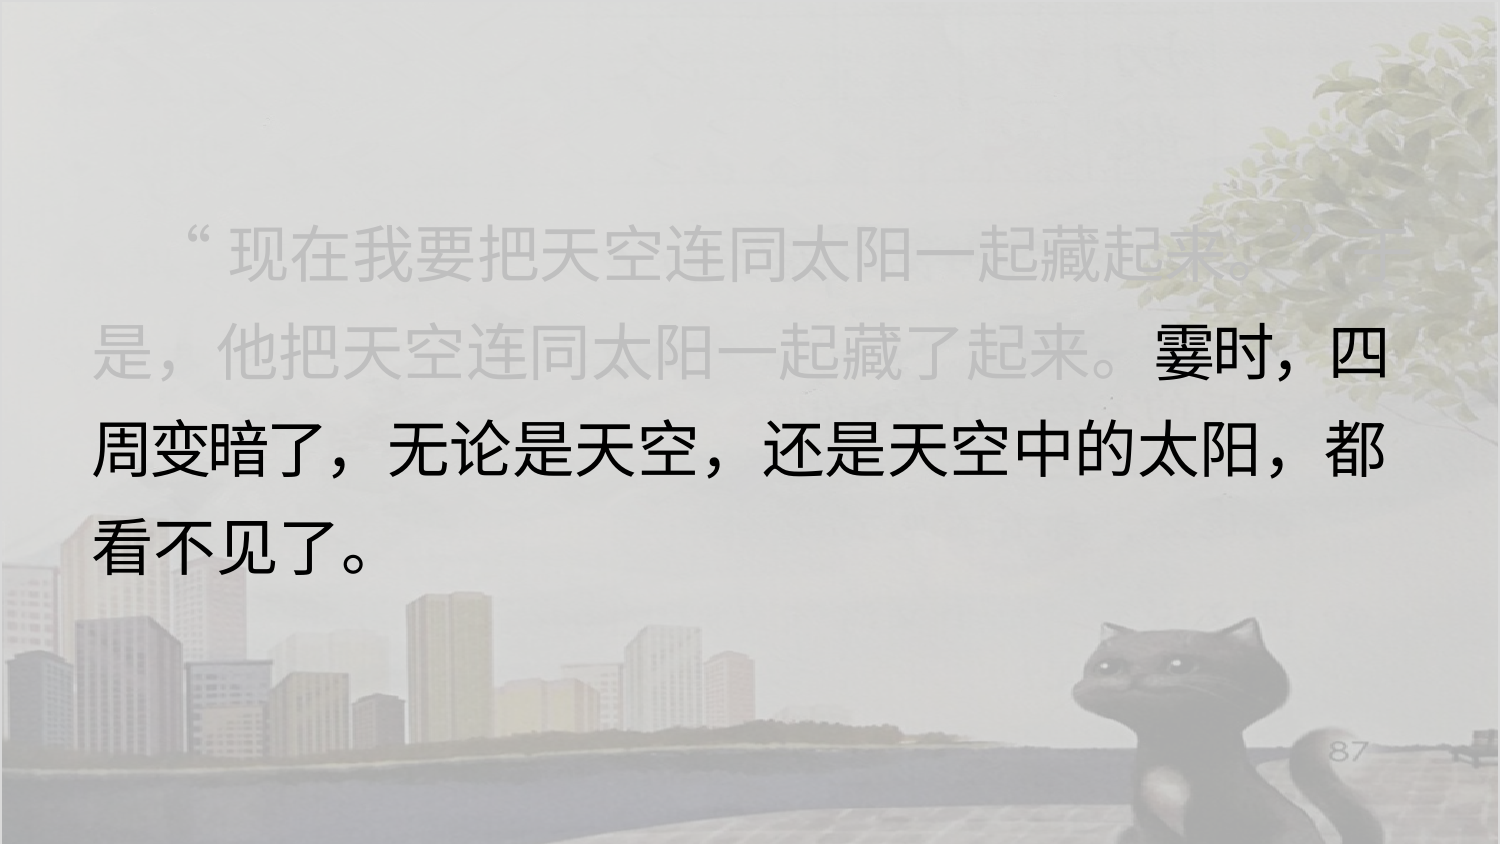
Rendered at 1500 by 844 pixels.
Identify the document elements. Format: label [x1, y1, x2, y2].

text_box [0, 0, 1500, 844]
